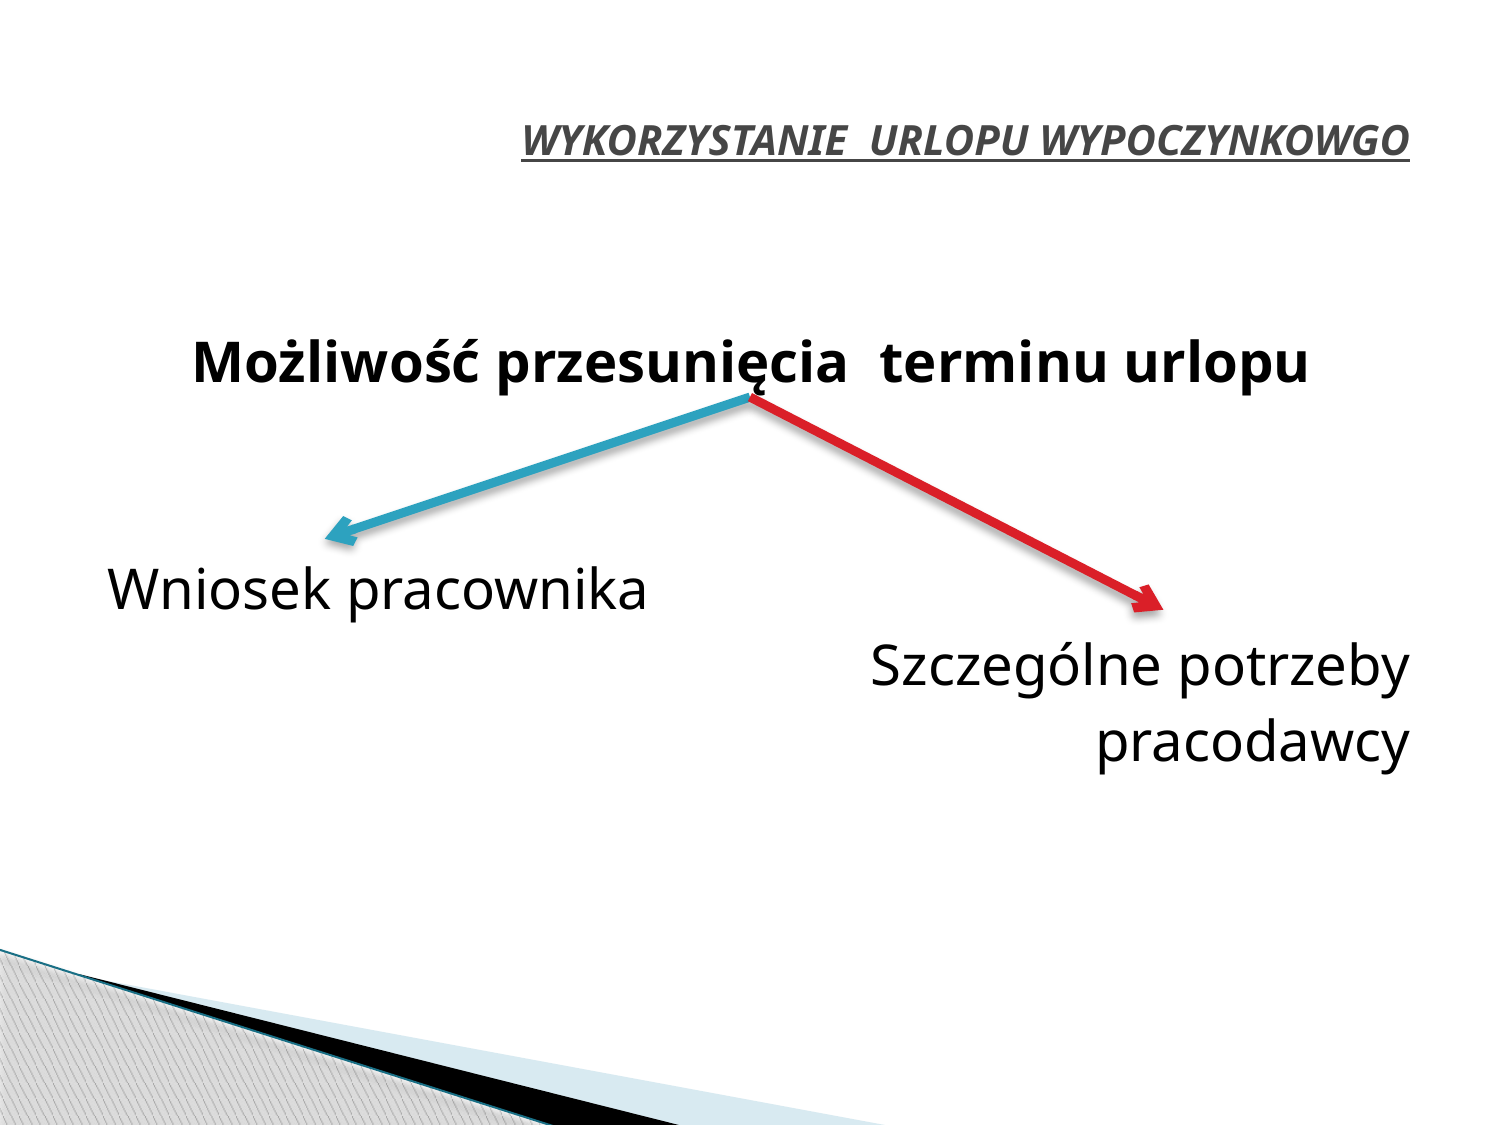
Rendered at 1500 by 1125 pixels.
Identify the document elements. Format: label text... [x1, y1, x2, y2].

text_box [324, 396, 749, 540]
title WYKORZYSTANIE URLOPU WYPOCZYNKOWGO [75, 45, 1425, 233]
list Możliwość przesunięcia terminu urlopu Wniosek pracownika Szczególne potrzeby pracodawcy [75, 243, 1425, 986]
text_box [749, 396, 1164, 610]
